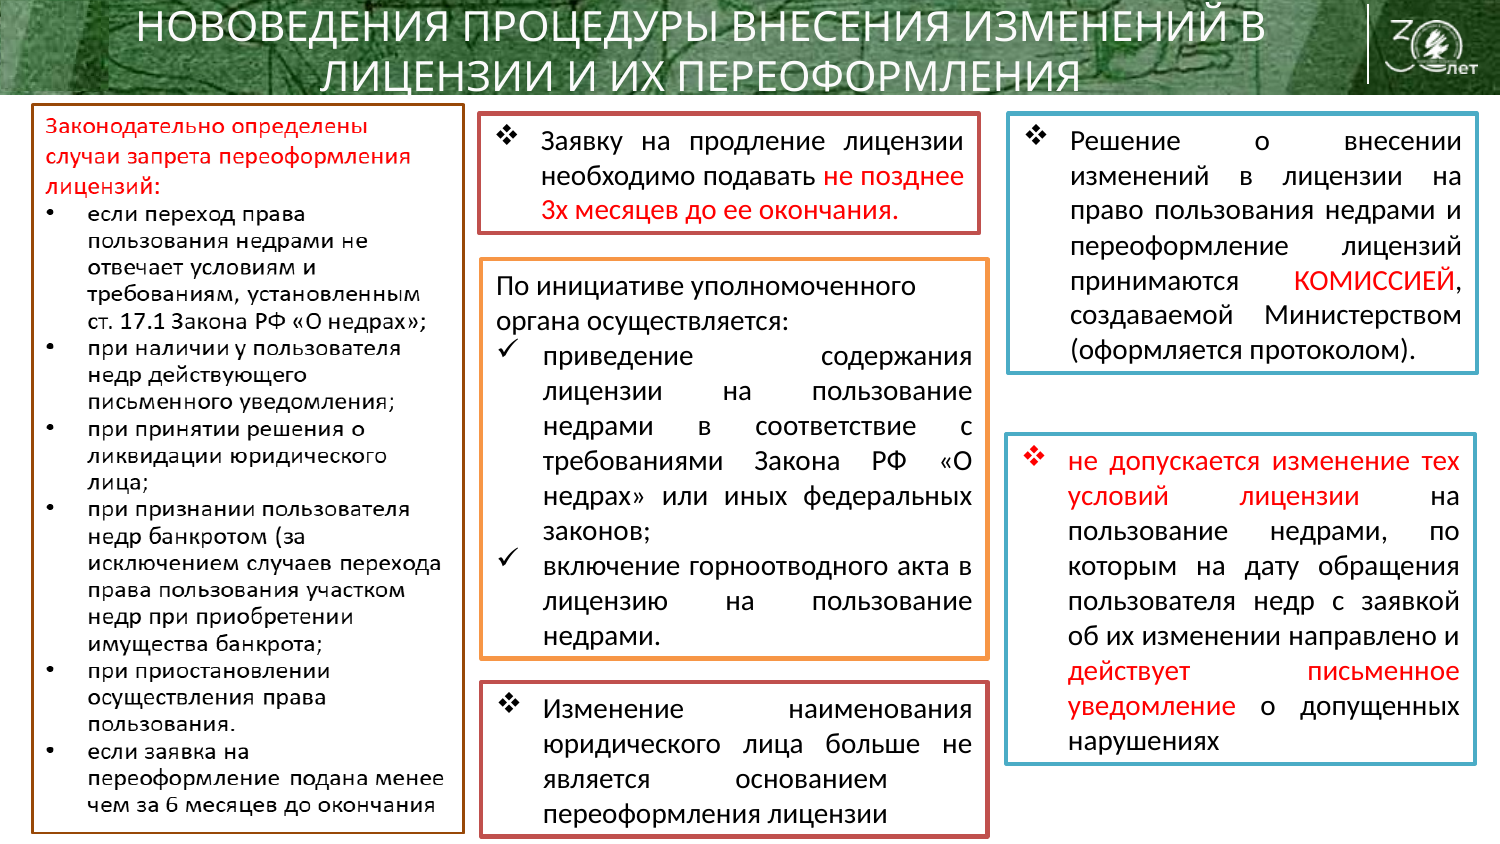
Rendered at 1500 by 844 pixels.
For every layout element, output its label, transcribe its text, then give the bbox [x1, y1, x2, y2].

text_box Решение о внесении изменений в лицензии на право пользования недрами и переоформление лицензий принимаются КОМИССИЕЙ, создаваемой Министерством (оформляется протоколом). [1006, 111, 1479, 375]
text_box По инициативе уполномоченного органа осуществляется: приведение содержания лицензии на пользование недрами в соответствие с требованиями Закона РФ «О недрах» или иных федеральных законов; включение горноотводного акта в лицензию на пользование недрами. [479, 257, 990, 661]
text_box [1366, 3, 1479, 84]
title НОВОВЕДЕНИЯ ПРОЦЕДУРЫ ВНЕСЕНИЯ ИЗМЕНЕНИЙ В ЛИЦЕНЗИИ И ИХ ПЕРЕОФОРМЛЕНИЯ [471, 104, 1350, 141]
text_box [0, 0, 1500, 95]
picture [28, 101, 467, 834]
text_box Заявку на продление лицензии необходимо подавать не позднее 3х месяцев до ее окончания. [477, 111, 981, 235]
text_box не допускается изменение тех условий лицензии на пользование недрами, по которым на дату обращения пользователя недр с заявкой об их изменении направлено и действует письменное уведомление о допущенных нарушениях [1004, 432, 1477, 766]
text_box Изменение наименования юридического лица больше не является основанием переоформления лицензии [479, 680, 990, 839]
